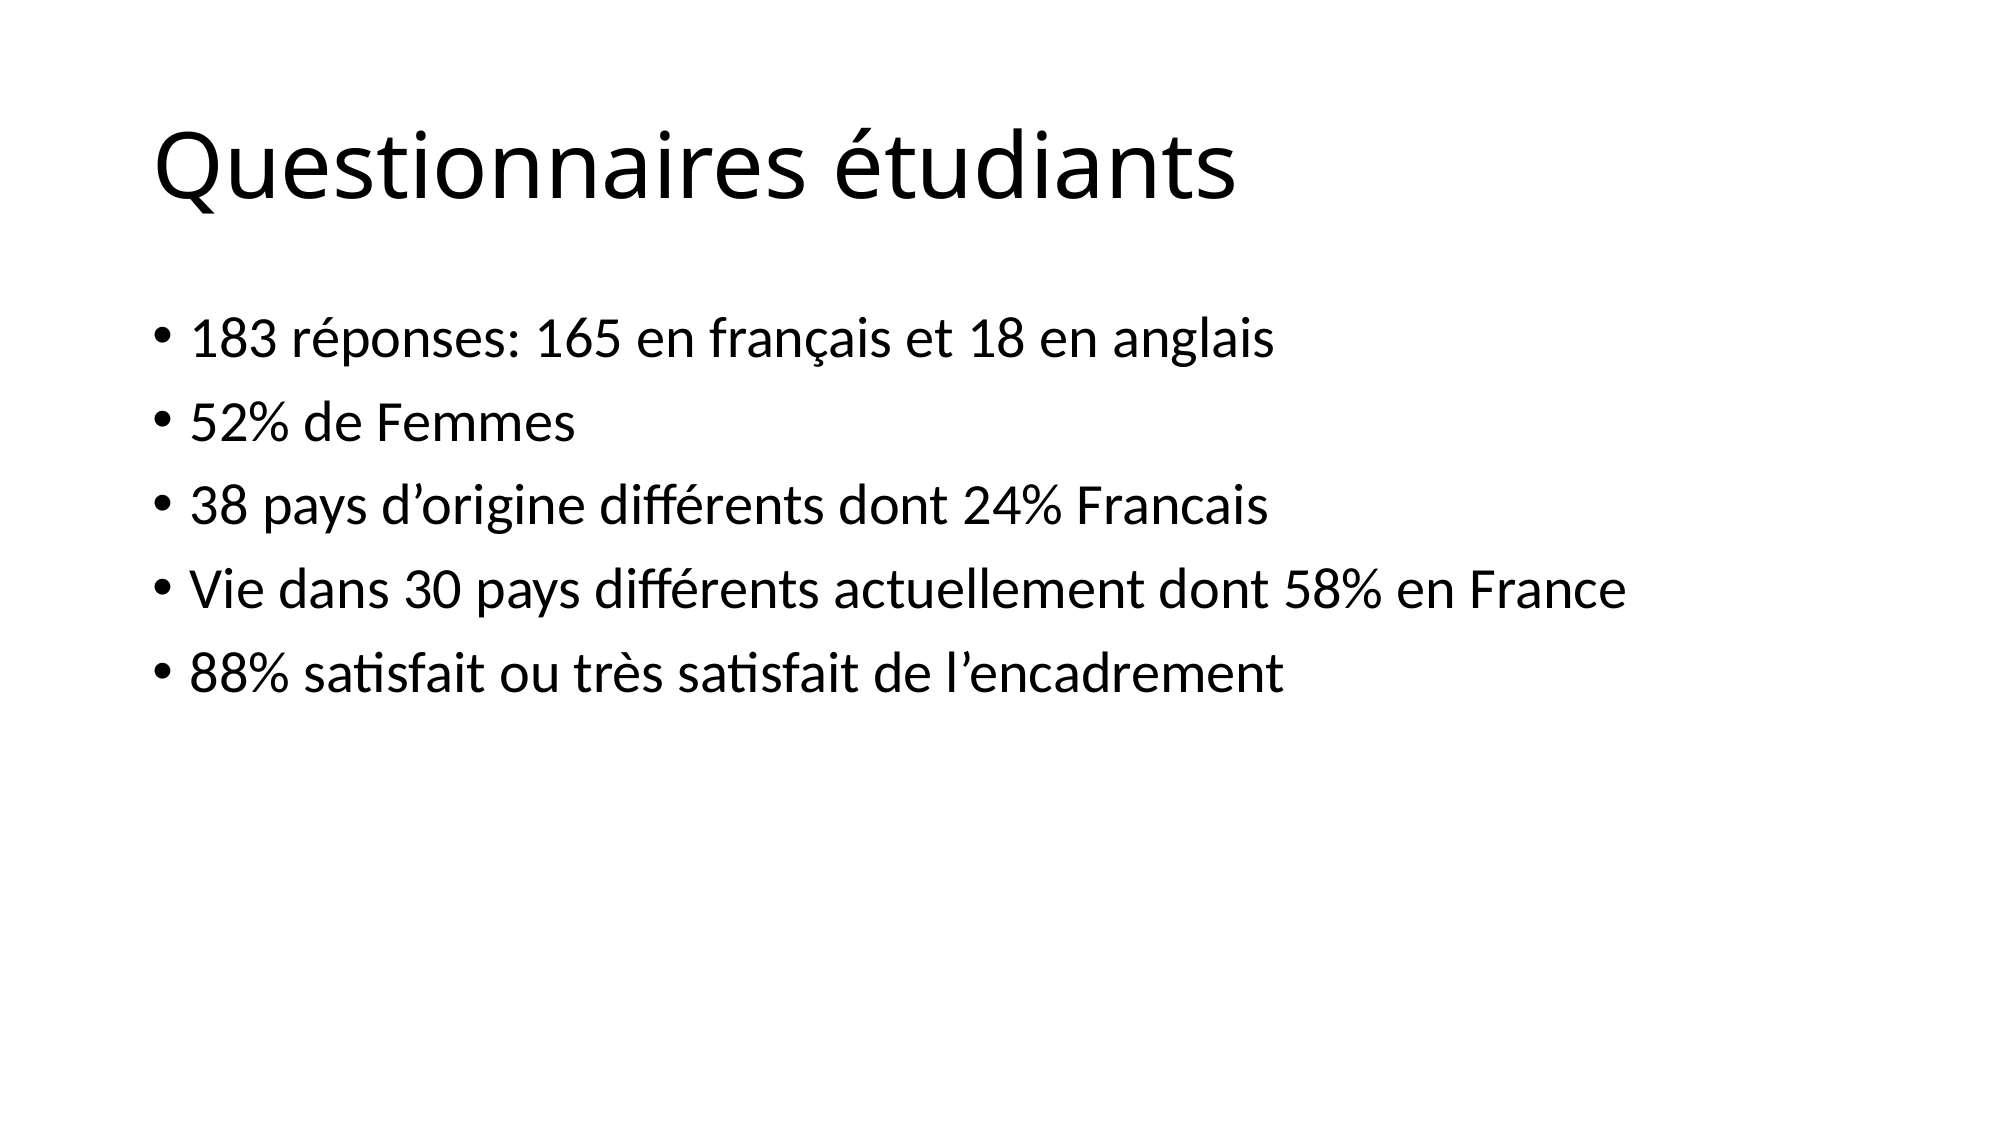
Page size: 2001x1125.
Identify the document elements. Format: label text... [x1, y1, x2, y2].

title Questionnaires étudiants [137, 59, 1863, 278]
list 183 réponses: 165 en français et 18 en anglais 52% de Femmes 38 pays d’origine différents dont 24% Francais Vie dans 30 pays différents actuellement dont 58% en France 88% satisfait ou très satisfait de l’encadrement [137, 299, 1863, 1014]
